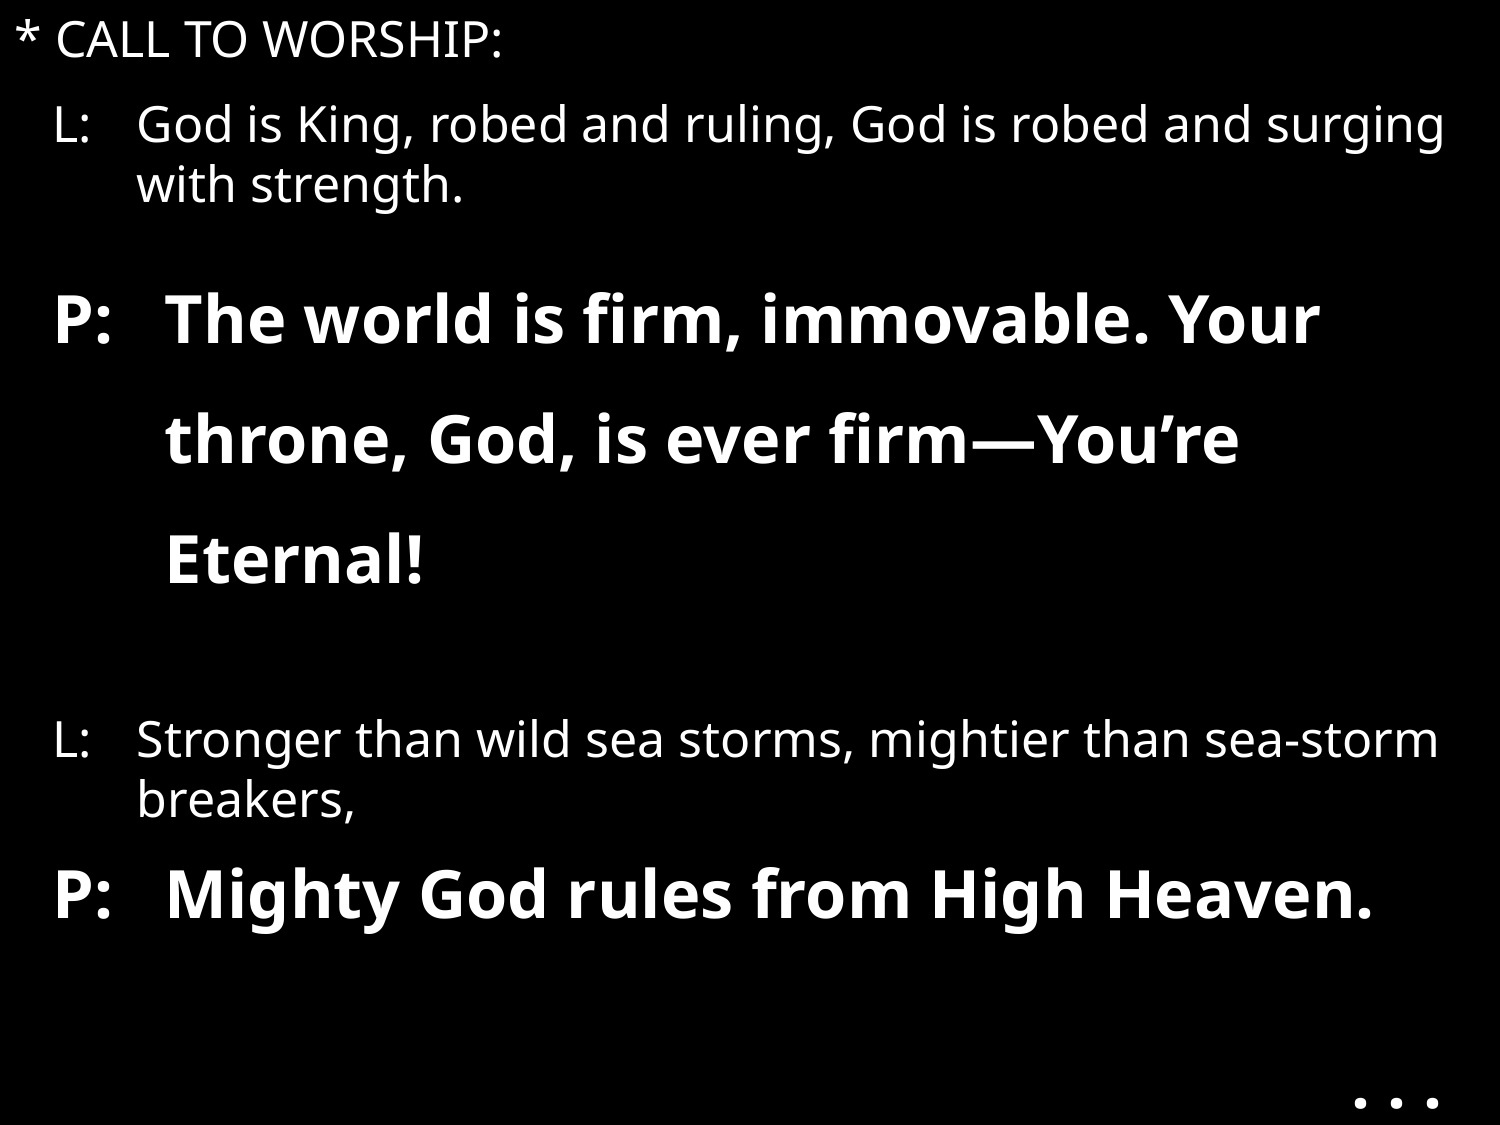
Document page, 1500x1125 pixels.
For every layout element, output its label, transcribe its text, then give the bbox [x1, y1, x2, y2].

text_box * CALL TO WORSHIP: L: God is King, robed and ruling, God is robed and surging with strength. P: The world is firm, immovable. Your throne, God, is ever firm—You’re Eternal! L: Stronger than wild sea storms, mightier than sea-storm breakers, P: Mighty God rules from High Heaven. . . . [0, 0, 1475, 1125]
